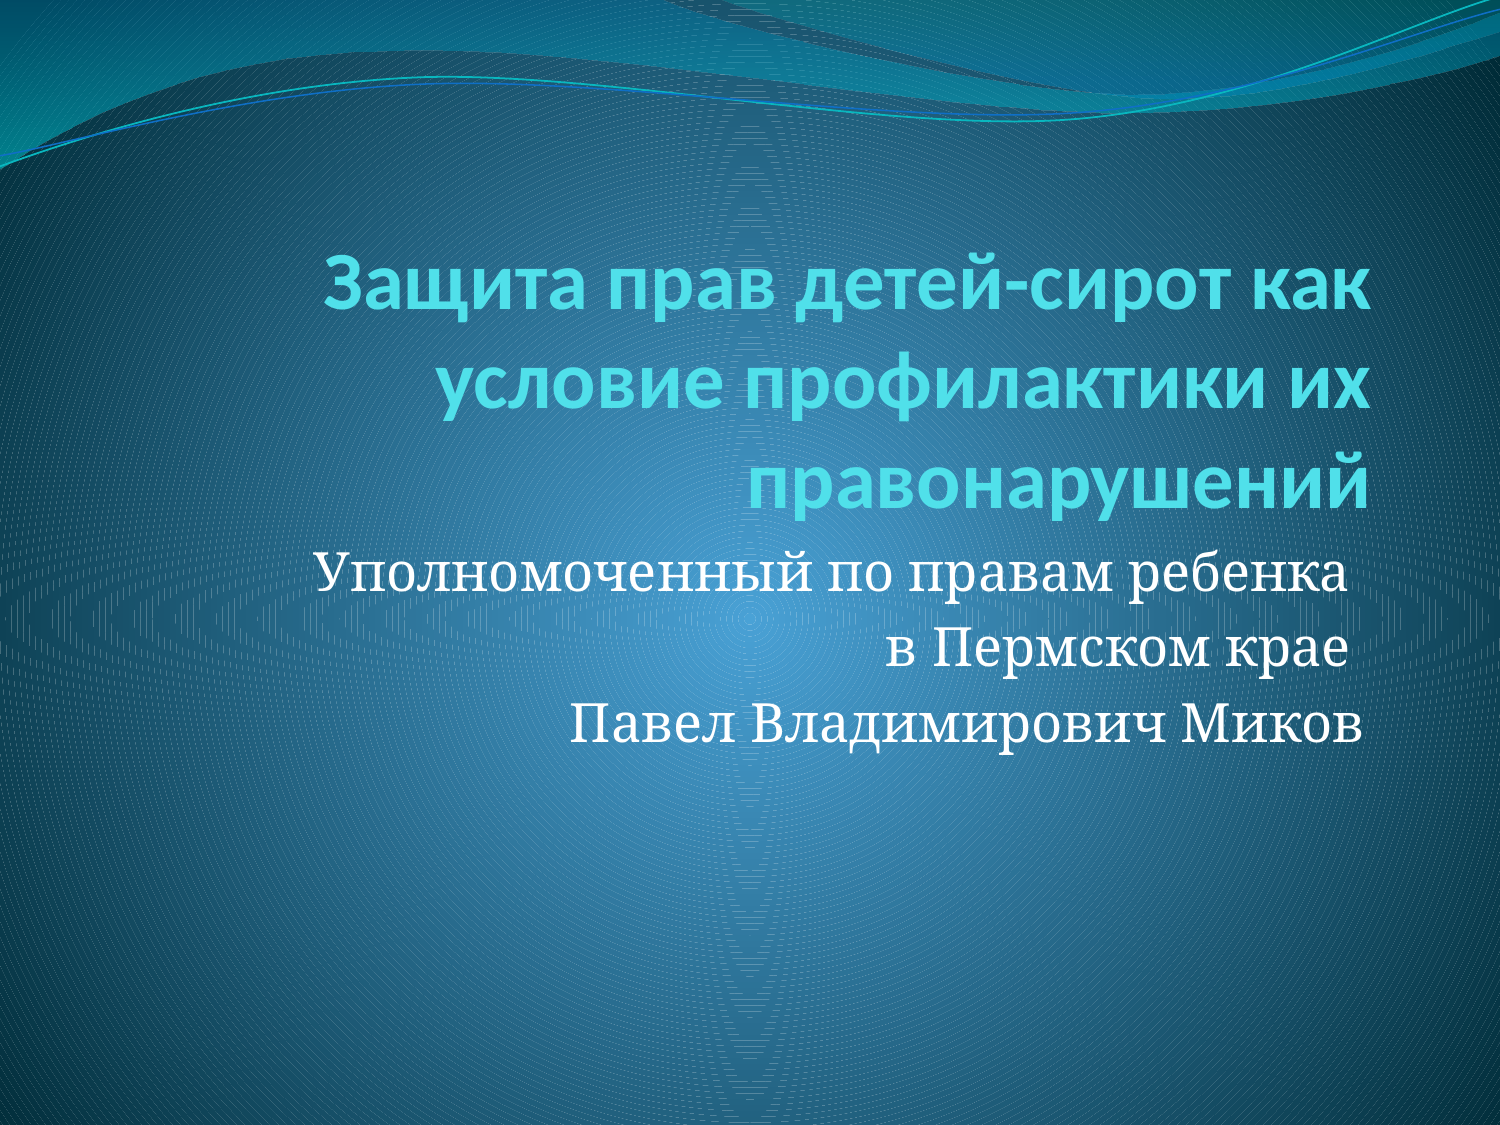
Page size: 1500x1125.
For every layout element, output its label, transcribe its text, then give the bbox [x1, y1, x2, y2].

subtitle Уполномоченный по правам ребенка в Пермском крае Павел Владимирович Миков [87, 529, 1376, 818]
title Защита прав детей-сирот как условие профилактики их правонарушений [87, 224, 1376, 525]
